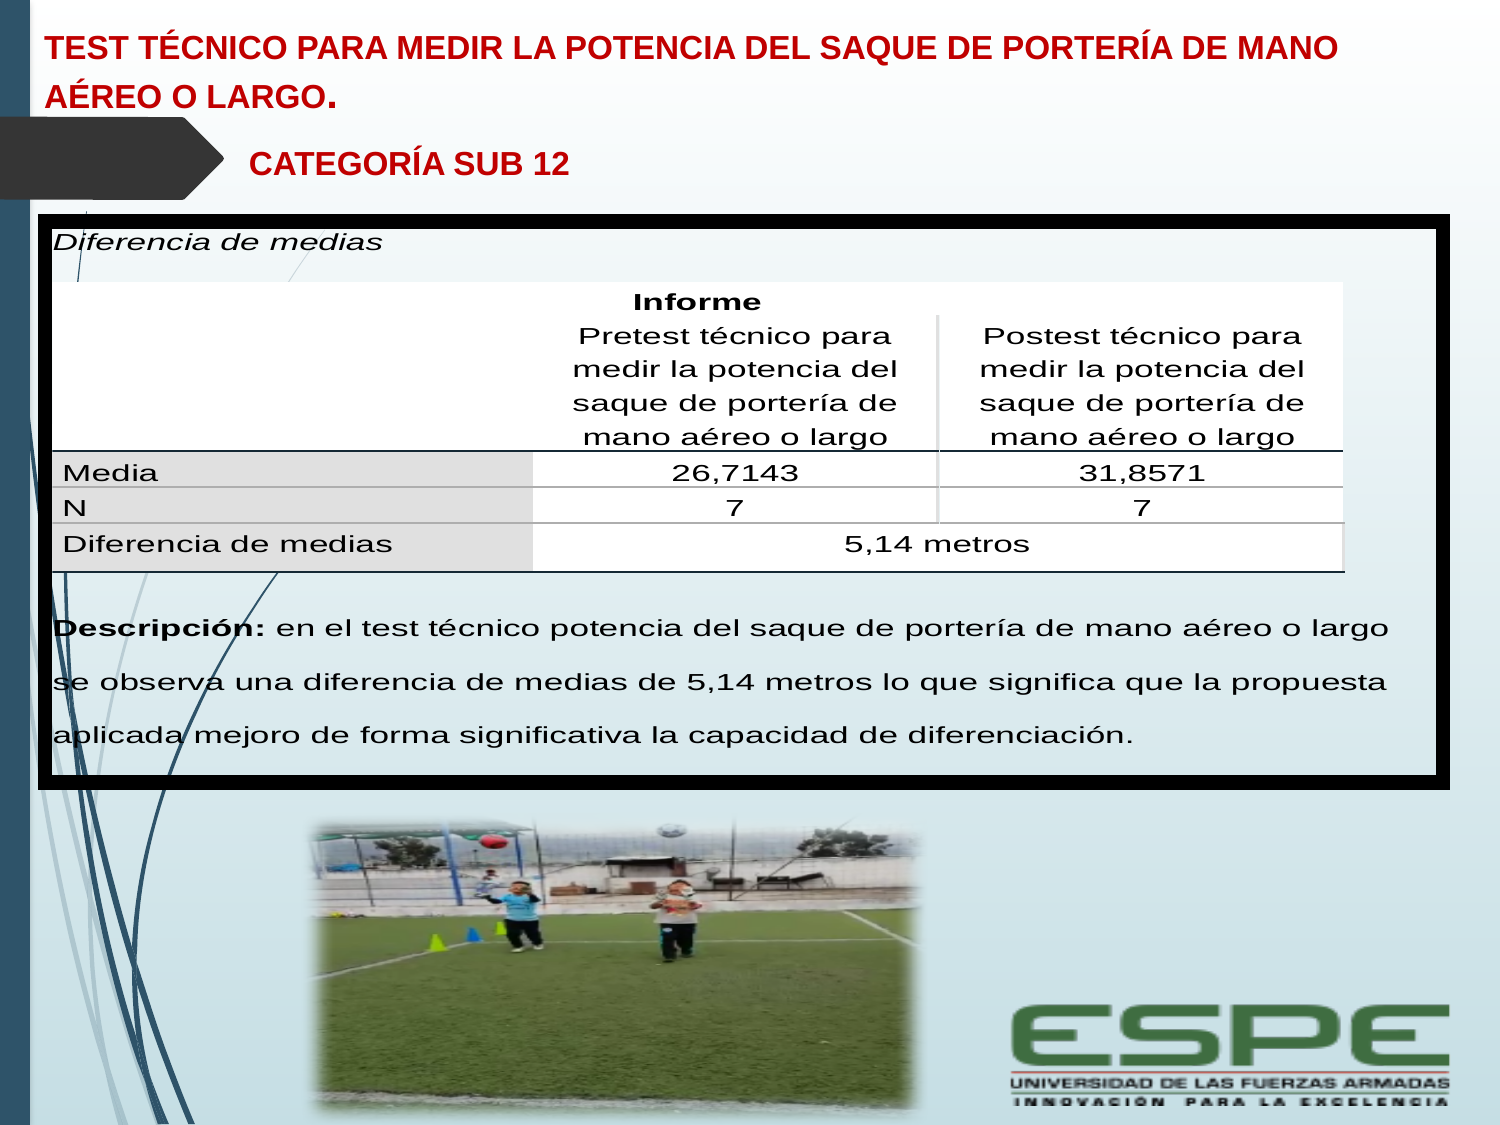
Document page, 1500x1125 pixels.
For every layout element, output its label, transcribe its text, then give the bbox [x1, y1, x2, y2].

text_box CATEGORÍA SUB 12 [234, 134, 586, 190]
text_box TEST TÉCNICO PARA MEDIR LA POTENCIA DEL SAQUE DE PORTERÍA DE MANO AÉREO O LARGO. [29, 19, 1459, 124]
picture [300, 813, 928, 1125]
picture [52, 228, 1437, 776]
picture [968, 999, 1500, 1107]
